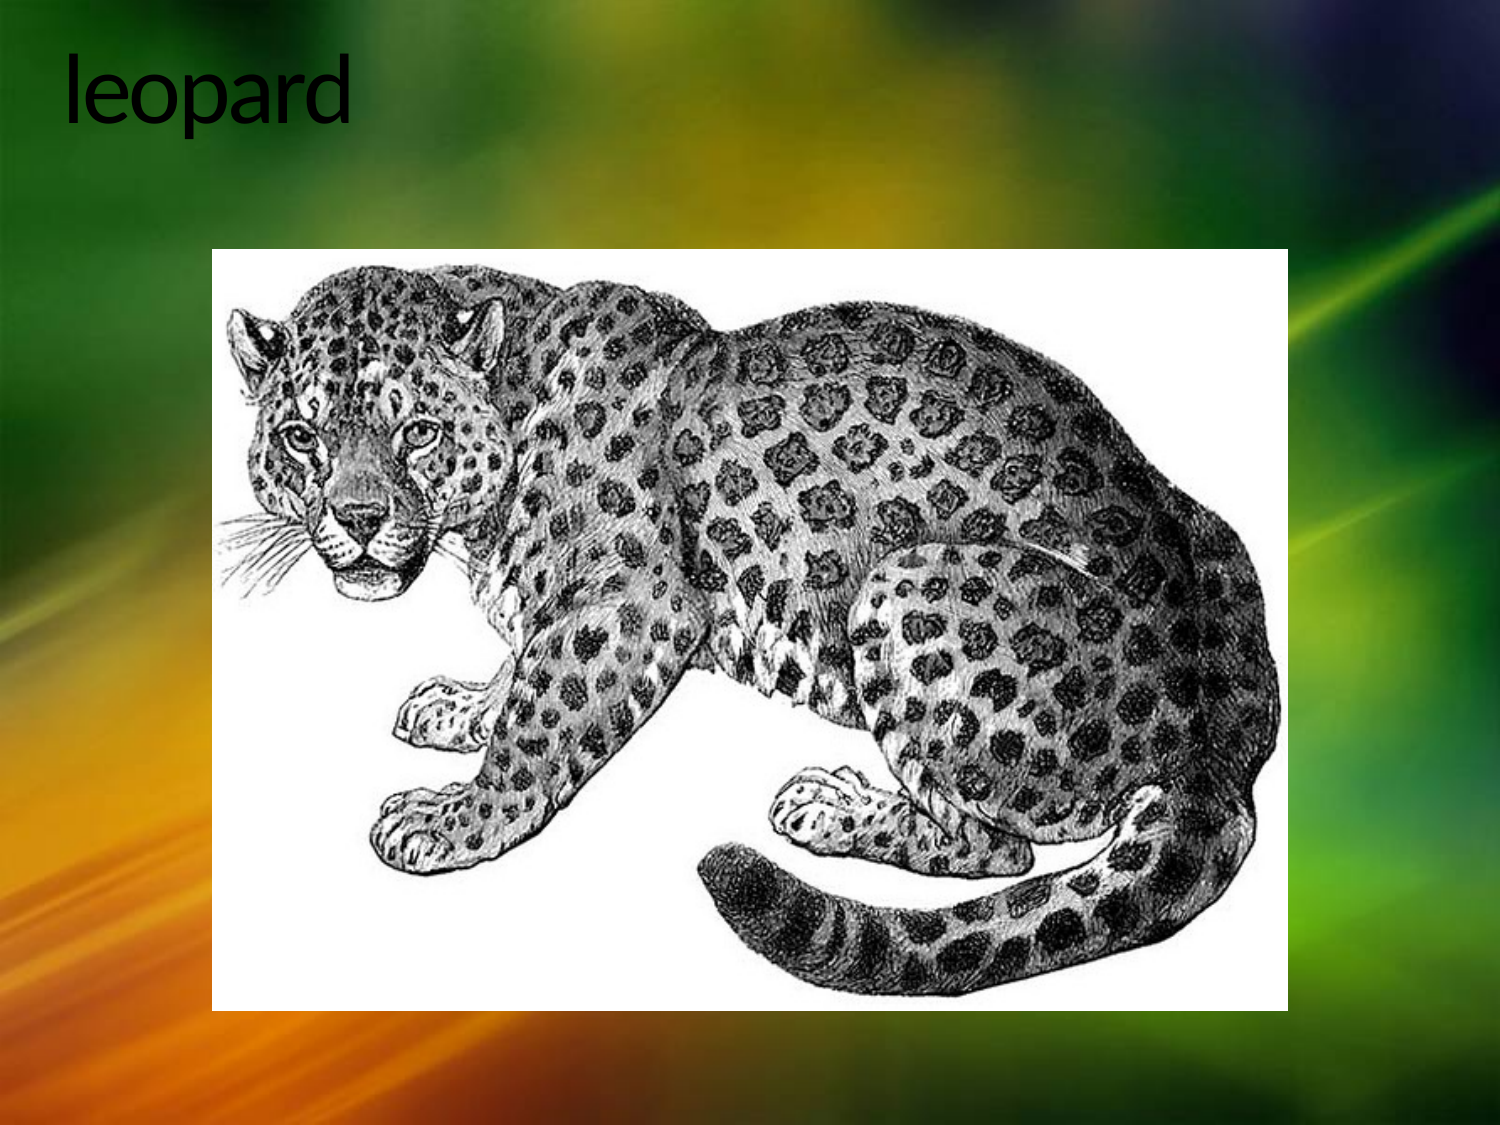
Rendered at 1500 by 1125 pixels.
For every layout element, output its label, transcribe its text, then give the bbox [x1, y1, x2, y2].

title leopard [62, 37, 1438, 147]
picture [0, 0, 1500, 1125]
